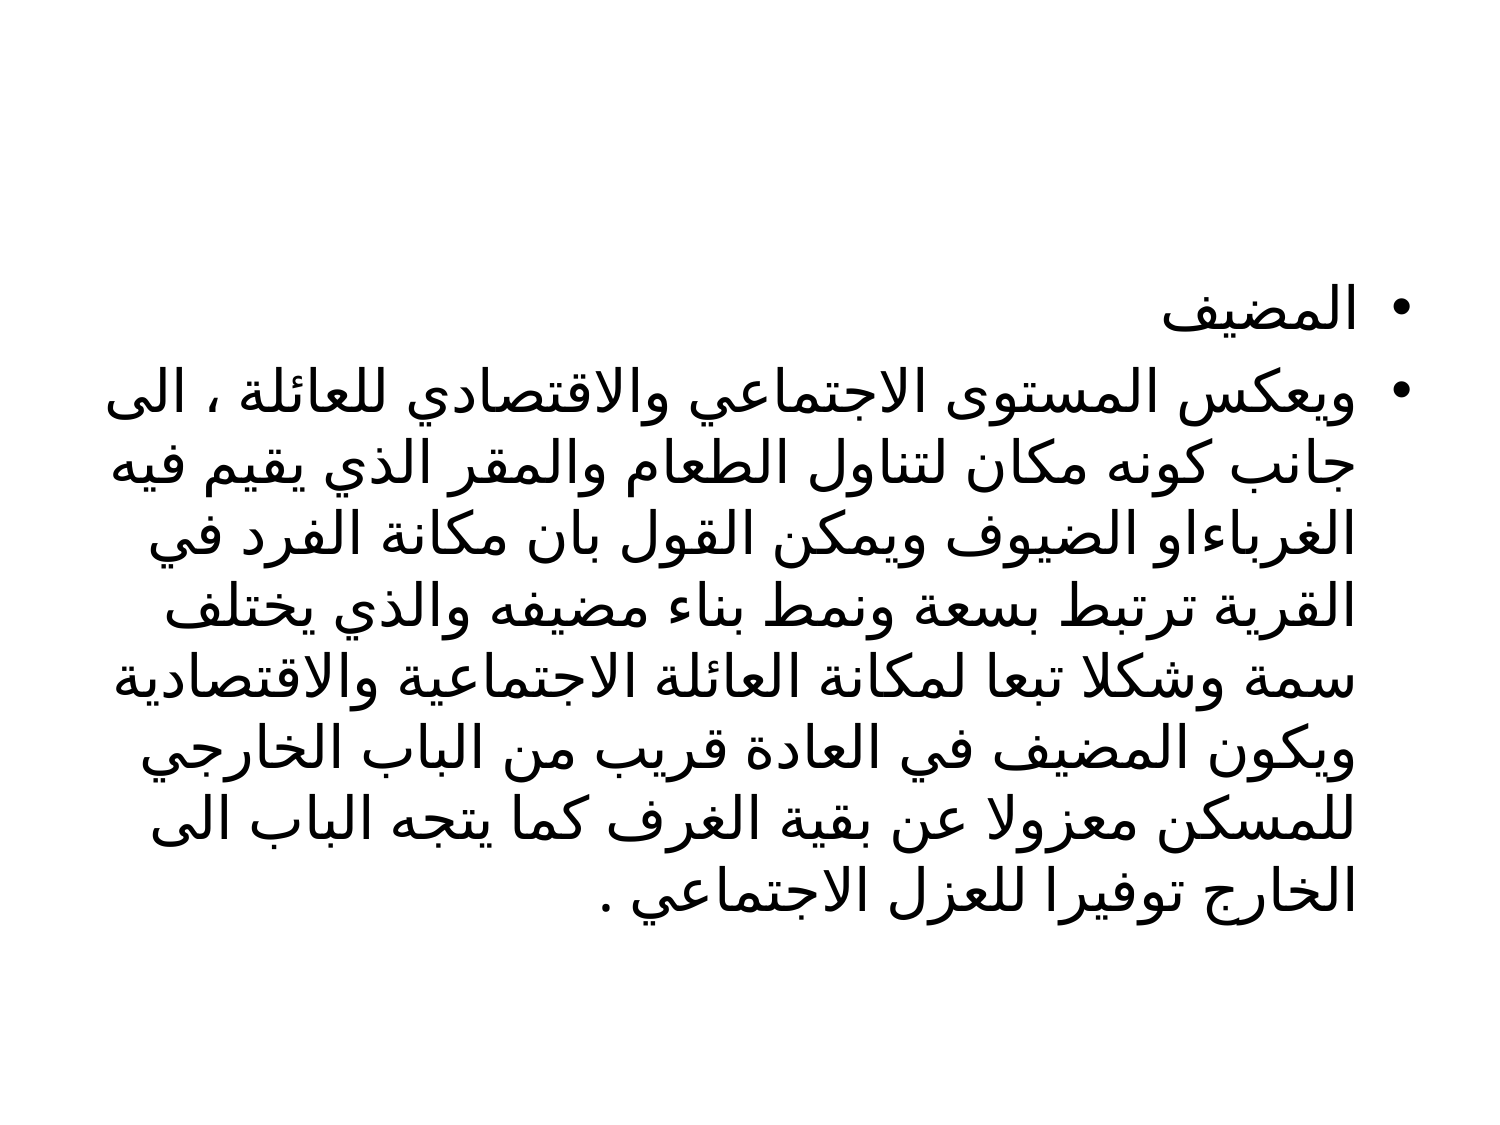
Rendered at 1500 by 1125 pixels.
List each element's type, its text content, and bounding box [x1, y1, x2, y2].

list المضيف ويعكس المستوى الاجتماعي والاقتصادي للعائلة ، الى جانب كونه مكان لتناول الطعام والمقر الذي يقيم فيه الغرباءاو الضيوف ويمكن القول بان مكانة الفرد في القرية ترتبط بسعة ونمط بناء مضيفه والذي يختلف سمة وشكلا تبعا لمكانة العائلة الاجتماعية والاقتصادية ويكون المضيف في العادة قريب من الباب الخارجي للمسكن معزولا عن بقية الغرف كما يتجه الباب الى الخارج توفيرا للعزل الاجتماعي . [75, 262, 1425, 1005]
